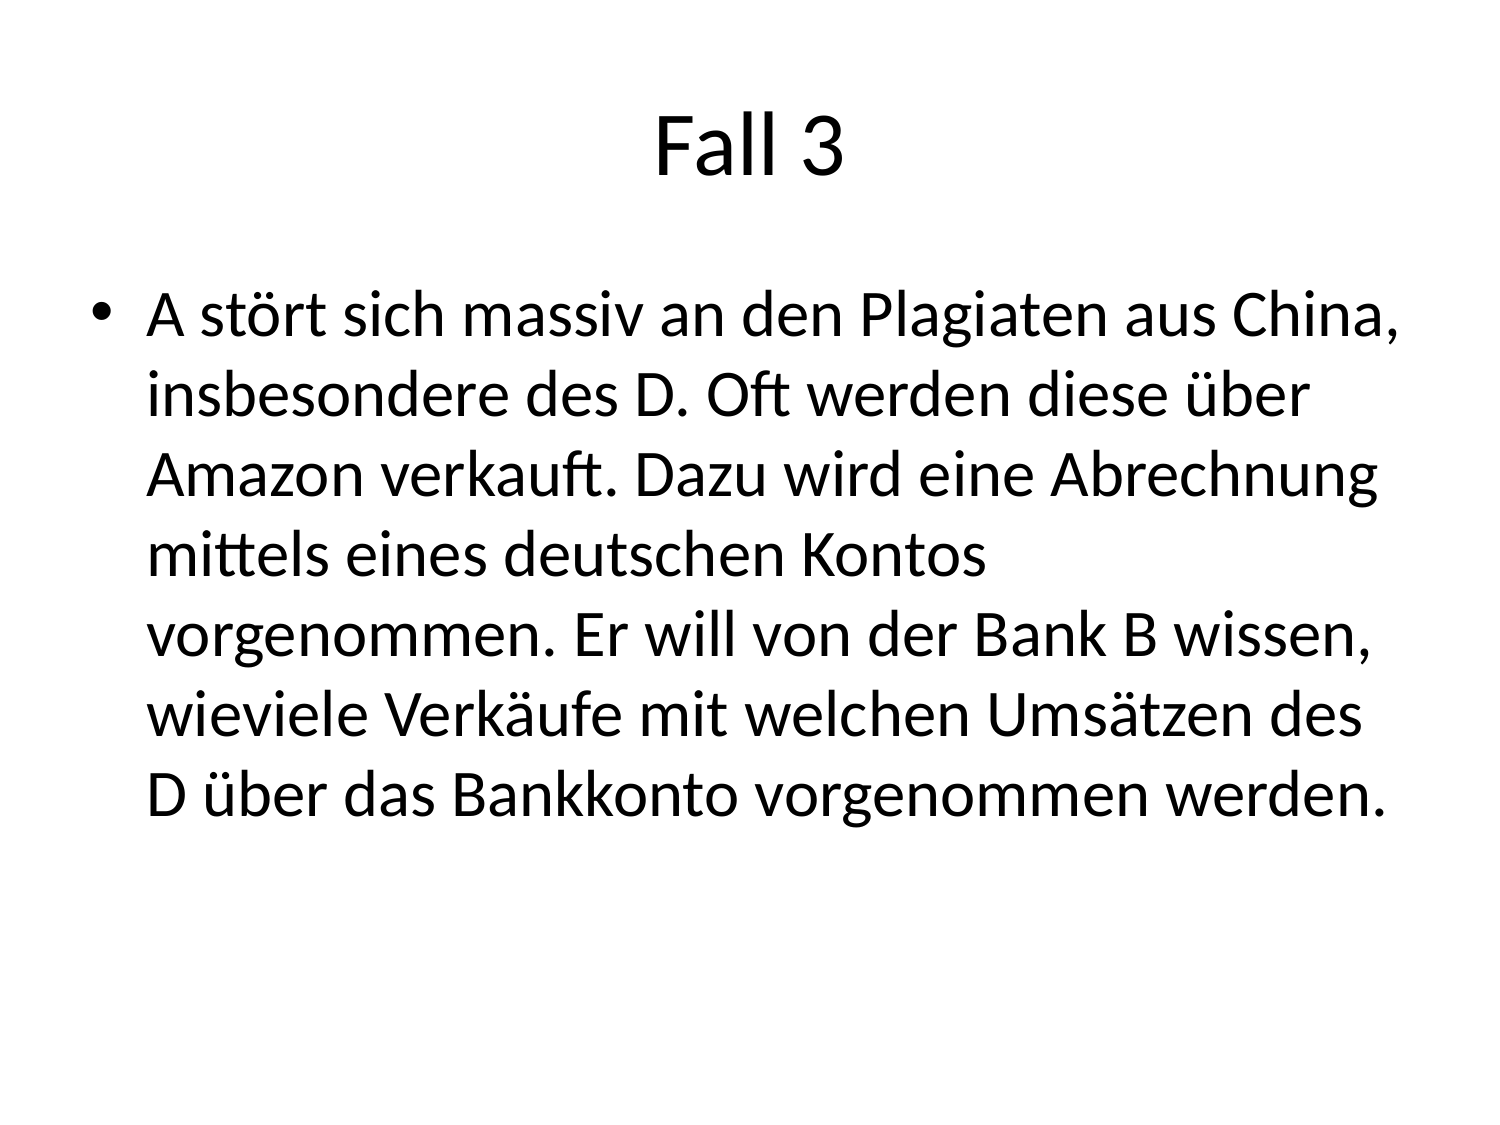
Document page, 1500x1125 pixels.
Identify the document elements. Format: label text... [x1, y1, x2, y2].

list A stört sich massiv an den Plagiaten aus China, insbesondere des D. Oft werden diese über Amazon verkauft. Dazu wird eine Abrechnung mittels eines deutschen Kontos vorgenommen. Er will von der Bank B wissen, wieviele Verkäufe mit welchen Umsätzen des D über das Bankkonto vorgenommen werden. [75, 262, 1425, 1005]
title Fall 3 [75, 45, 1425, 233]
